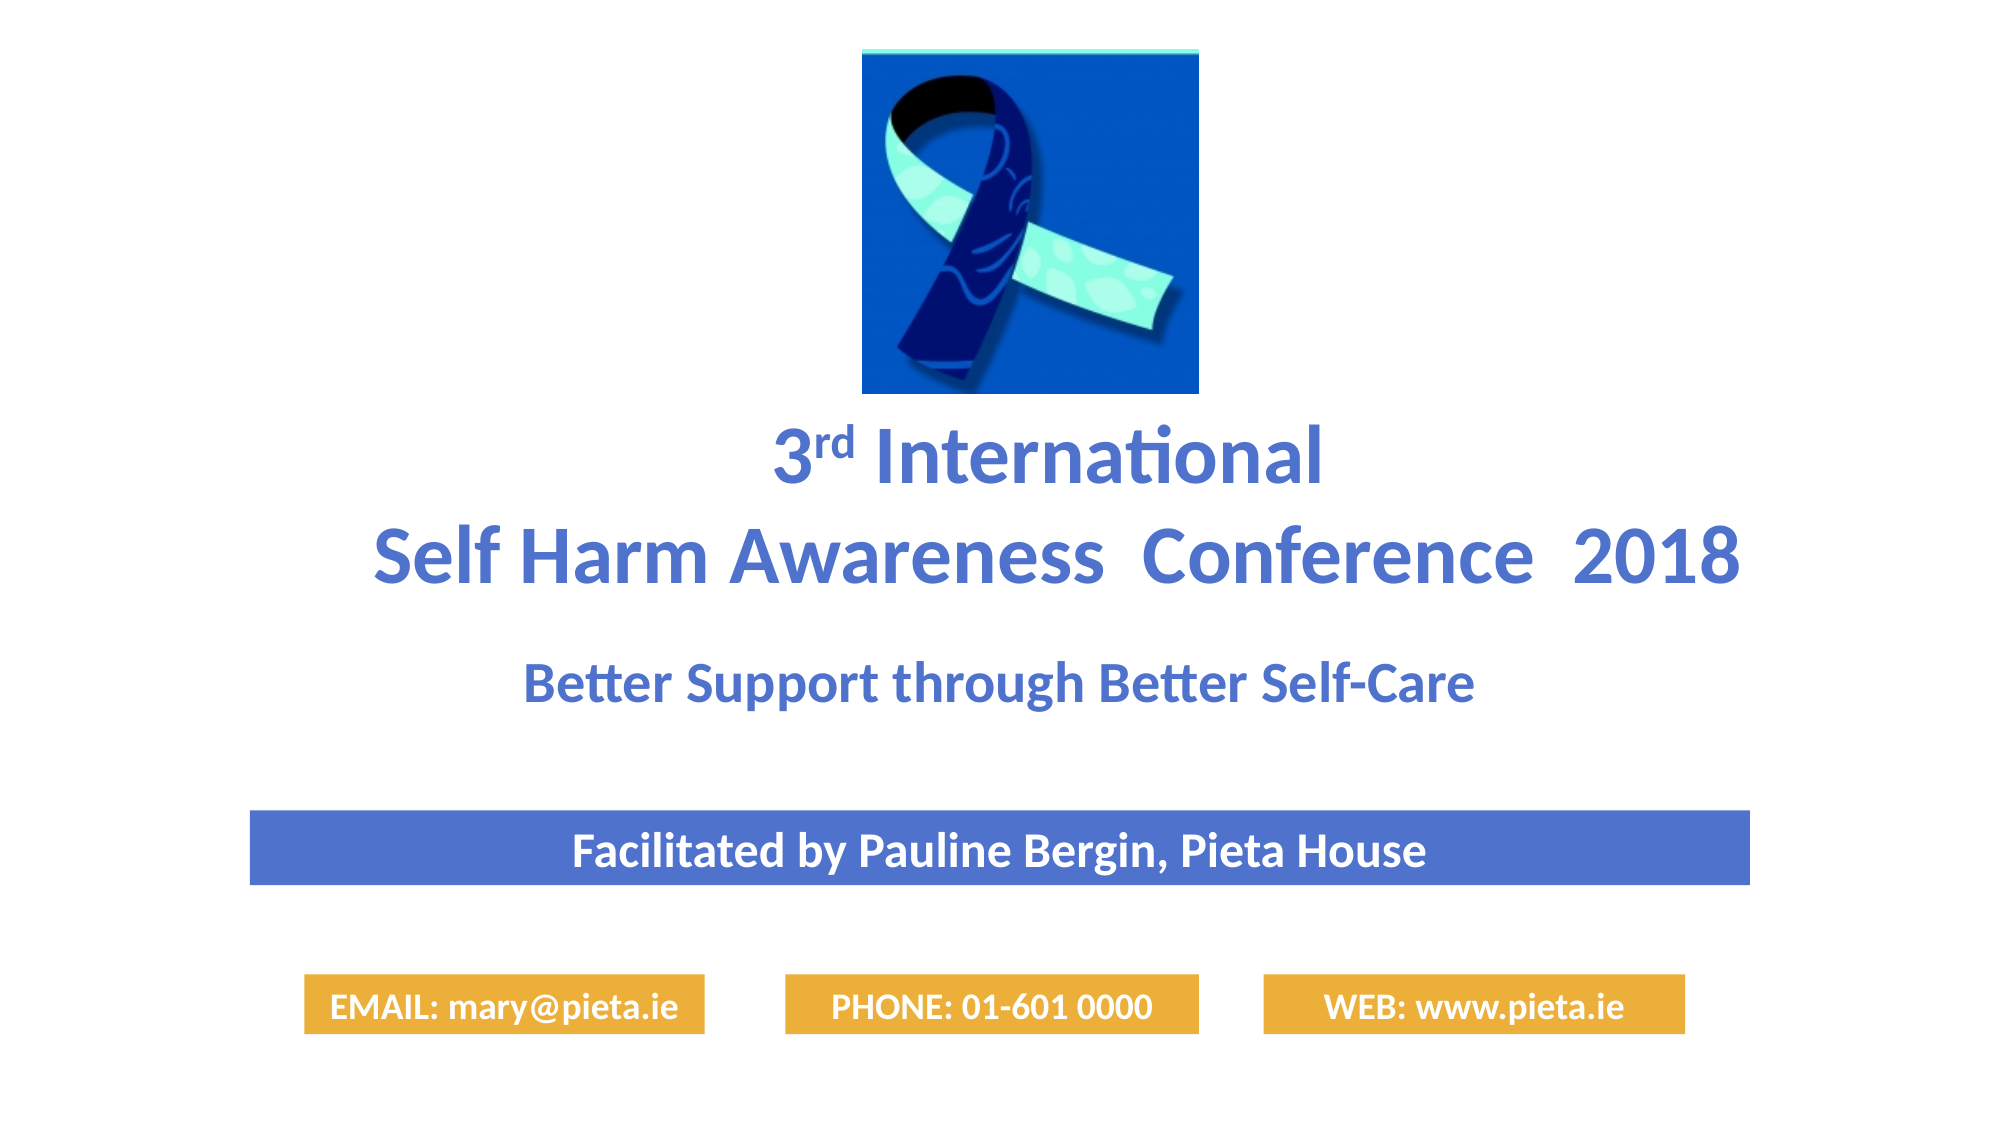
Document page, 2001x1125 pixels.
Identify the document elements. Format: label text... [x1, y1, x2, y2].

text_box EMAIL: mary@pieta.ie [304, 974, 705, 1035]
text_box Facilitated by Pauline Bergin, Pieta House [249, 810, 1750, 886]
text_box PHONE: 01-601 0000 [785, 974, 1199, 1035]
text_box WEB: www.pieta.ie [1263, 974, 1686, 1035]
text_box 3rd International Self Harm Awareness Conference 2018 [249, 393, 1866, 808]
picture [862, 49, 1200, 394]
